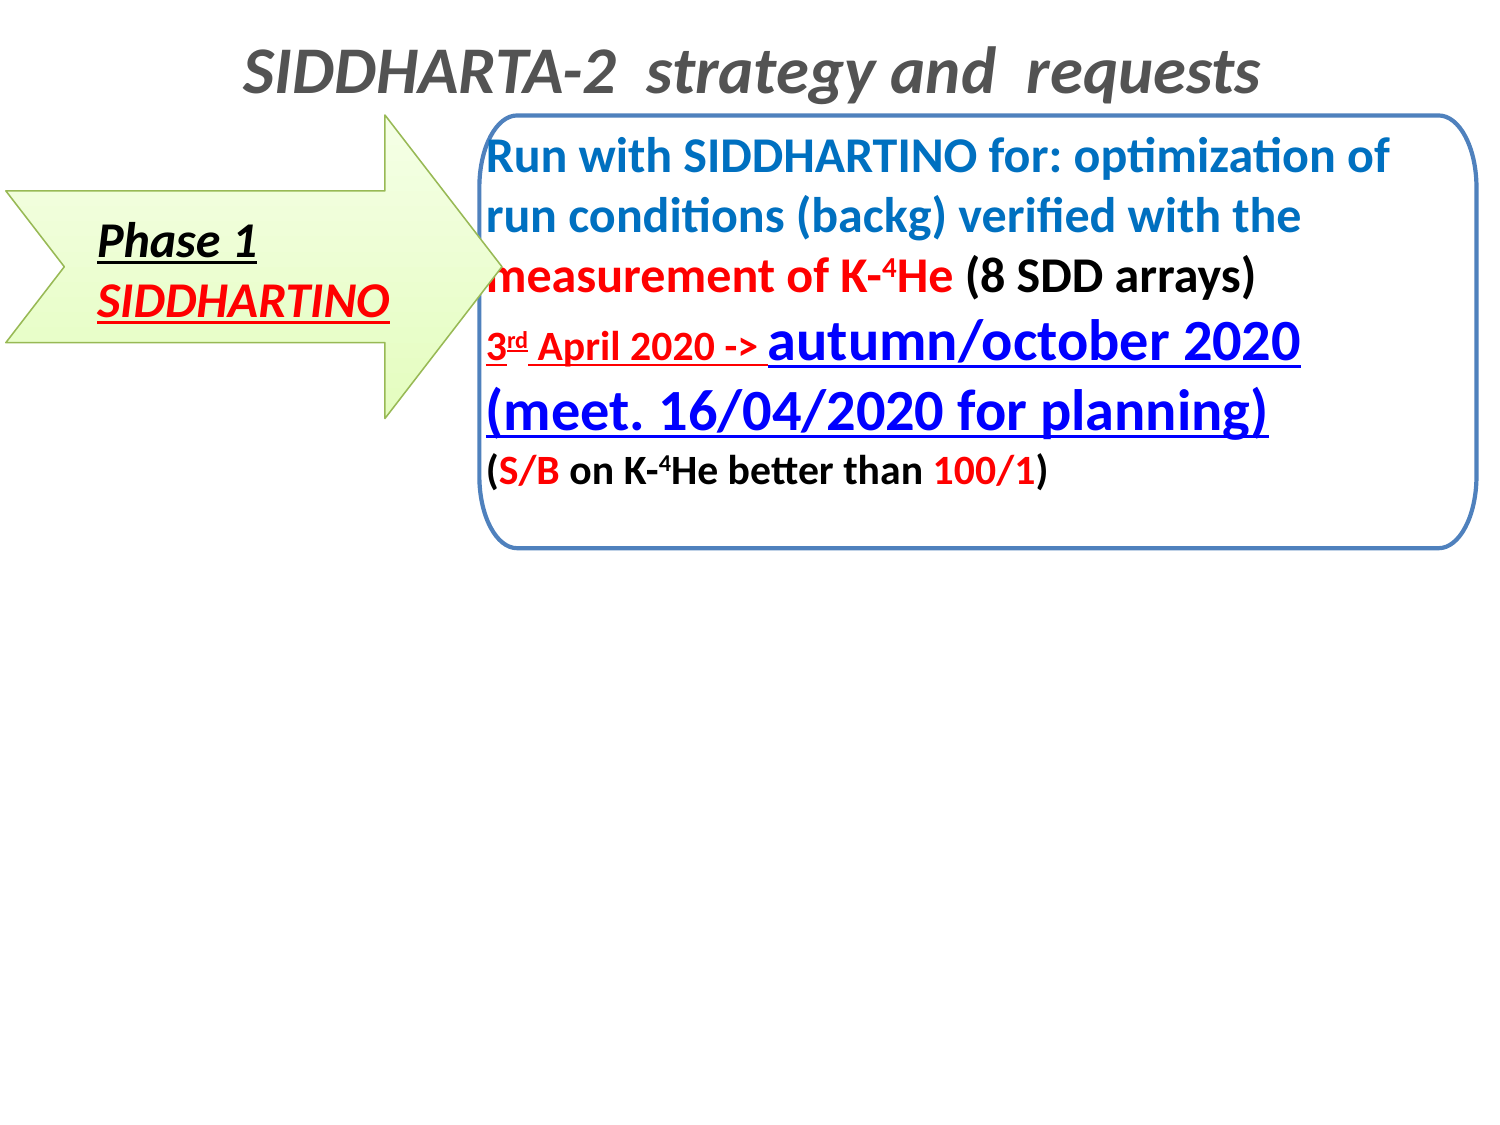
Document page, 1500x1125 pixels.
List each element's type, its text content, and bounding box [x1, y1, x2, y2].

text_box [5, 114, 503, 419]
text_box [477, 114, 1477, 549]
text_box SIDDHARTA-2 strategy and requests [50, 19, 1455, 114]
